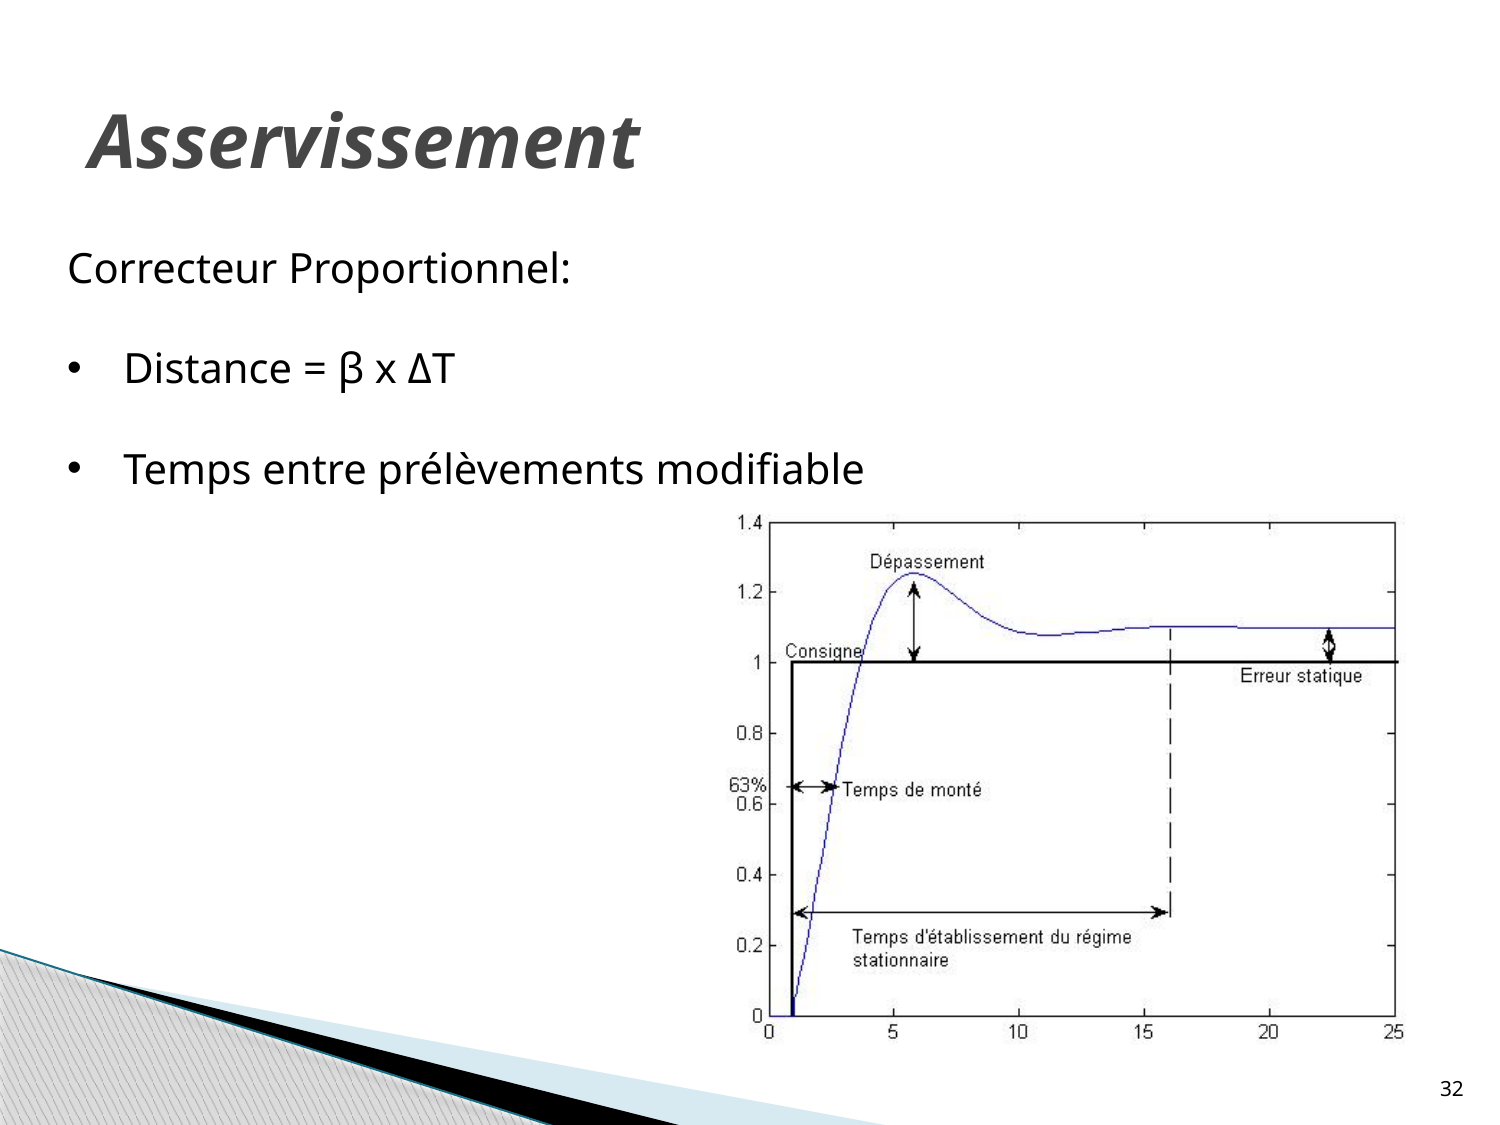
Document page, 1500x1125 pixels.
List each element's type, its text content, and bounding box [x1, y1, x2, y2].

text_box Correcteur Proportionnel: Distance = β x ΔT Temps entre prélèvements modifiable [52, 234, 1045, 500]
picture [726, 502, 1423, 1049]
slide_number 32 [1418, 1051, 1479, 1112]
title Asservissement [75, 45, 1425, 233]
